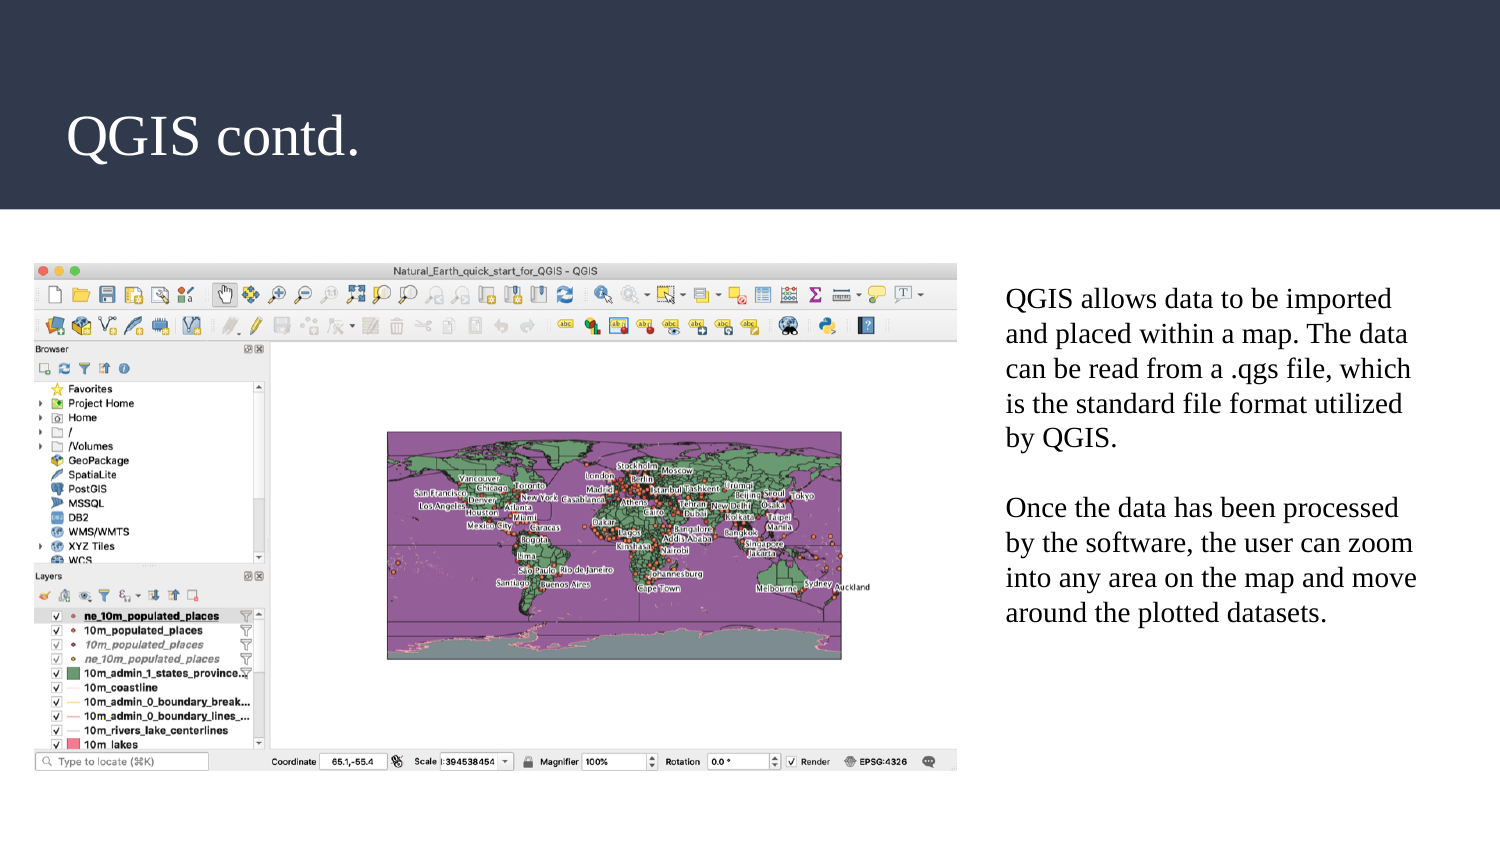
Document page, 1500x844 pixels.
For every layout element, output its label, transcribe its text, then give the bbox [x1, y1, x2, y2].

text_box QGIS allows data to be imported and placed within a map. The data can be read from a .qgs file, which is the standard file format utilized by QGIS. Once the data has been processed by the software, the user can zoom into any area on the map and move around the plotted datasets. [990, 263, 1449, 633]
picture [34, 263, 957, 772]
title QGIS contd. [51, 82, 1449, 185]
